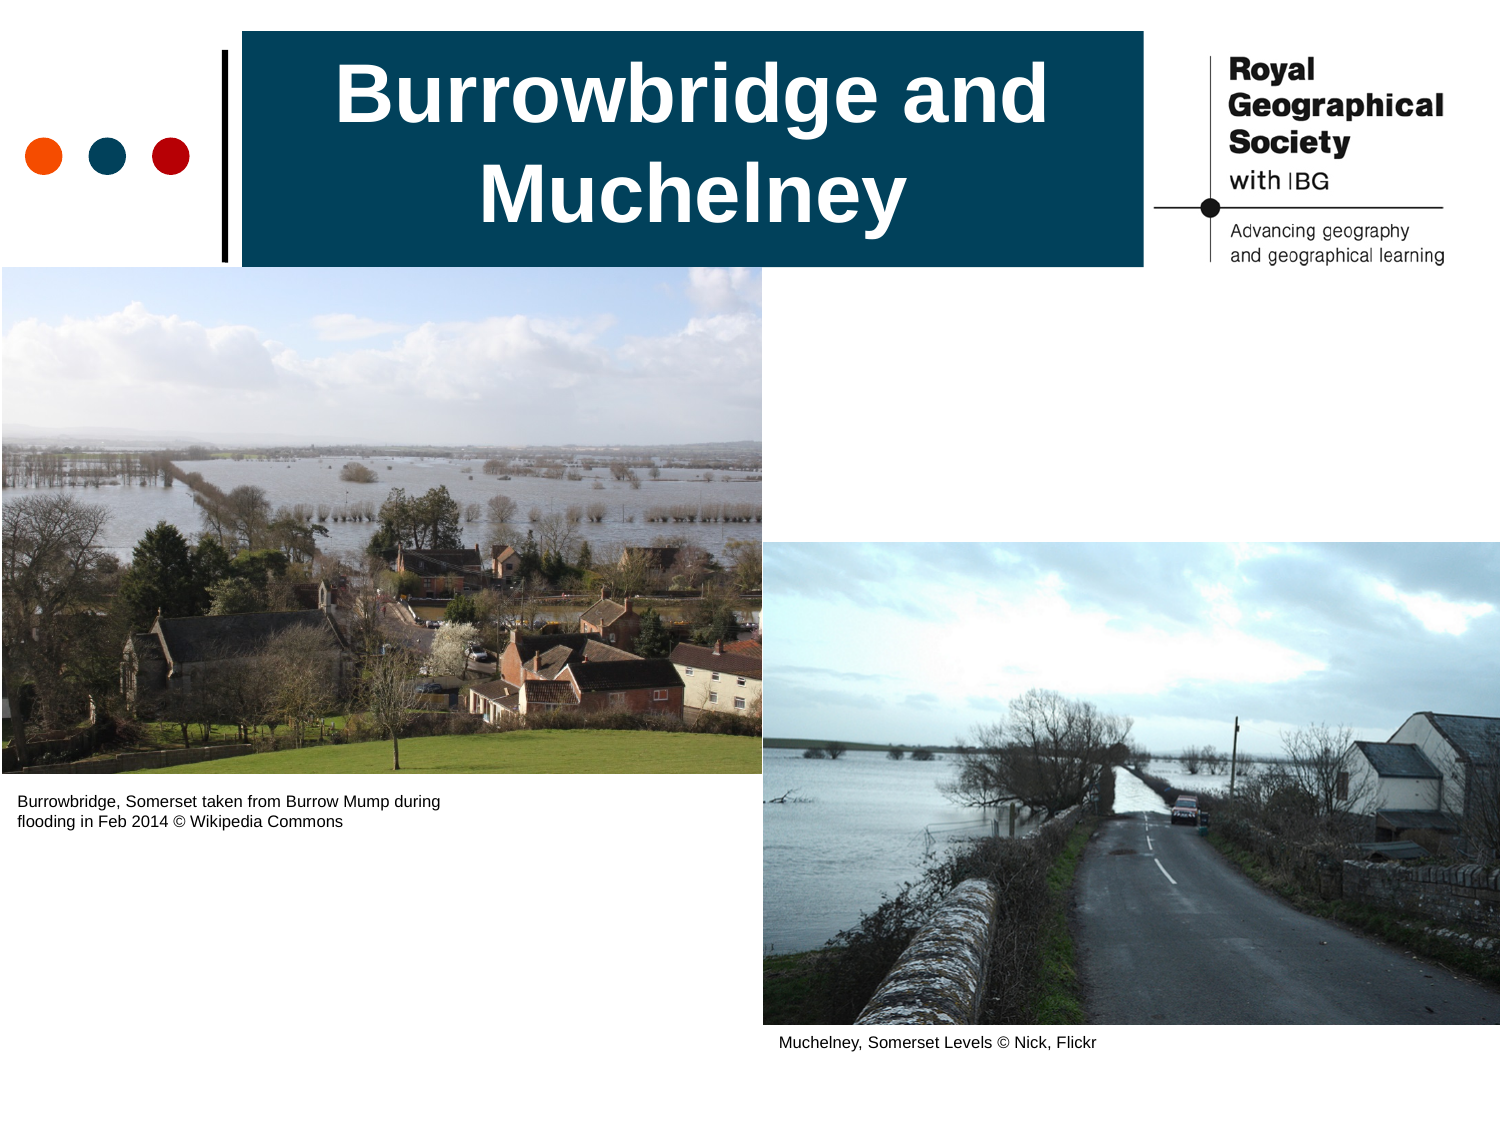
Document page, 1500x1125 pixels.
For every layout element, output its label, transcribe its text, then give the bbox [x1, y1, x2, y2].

text_box Burrowbridge, Somerset taken from Burrow Mump during flooding in Feb 2014 © Wikipedia Commons [2, 783, 487, 839]
title Burrowbridge and Muchelney [242, 31, 1144, 268]
picture [1151, 51, 1451, 268]
picture [2, 266, 1500, 1026]
text_box Muchelney, Somerset Levels © Nick, Flickr [763, 1034, 1156, 1060]
